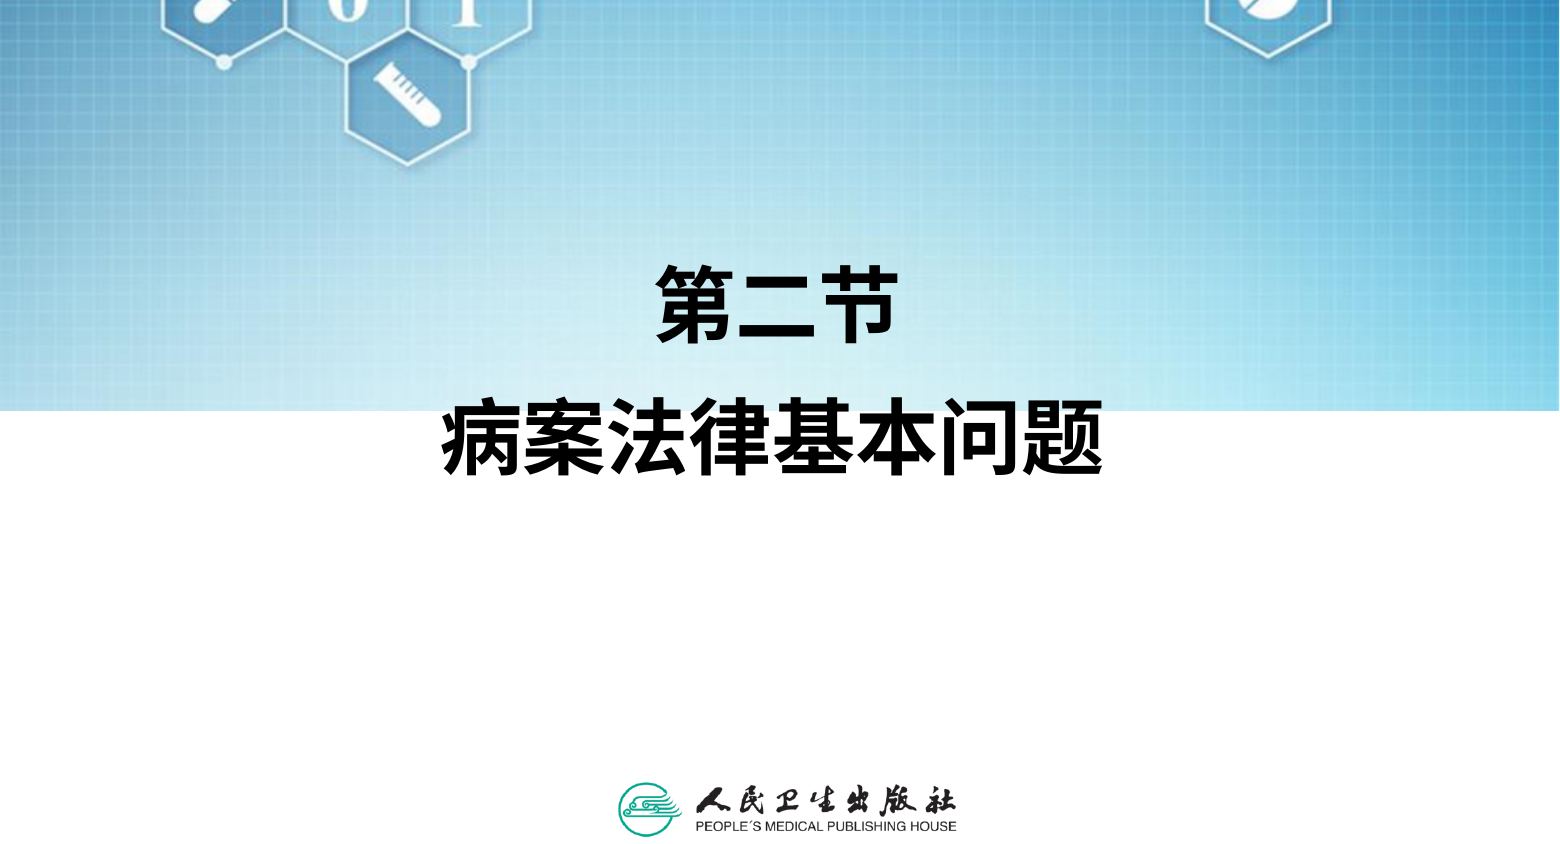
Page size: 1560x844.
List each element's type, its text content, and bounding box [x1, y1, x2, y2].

picture [597, 772, 977, 844]
picture [0, 0, 1560, 411]
text_box 第二节 [637, 245, 917, 361]
text_box 病案法律基本问题 [424, 378, 1120, 493]
